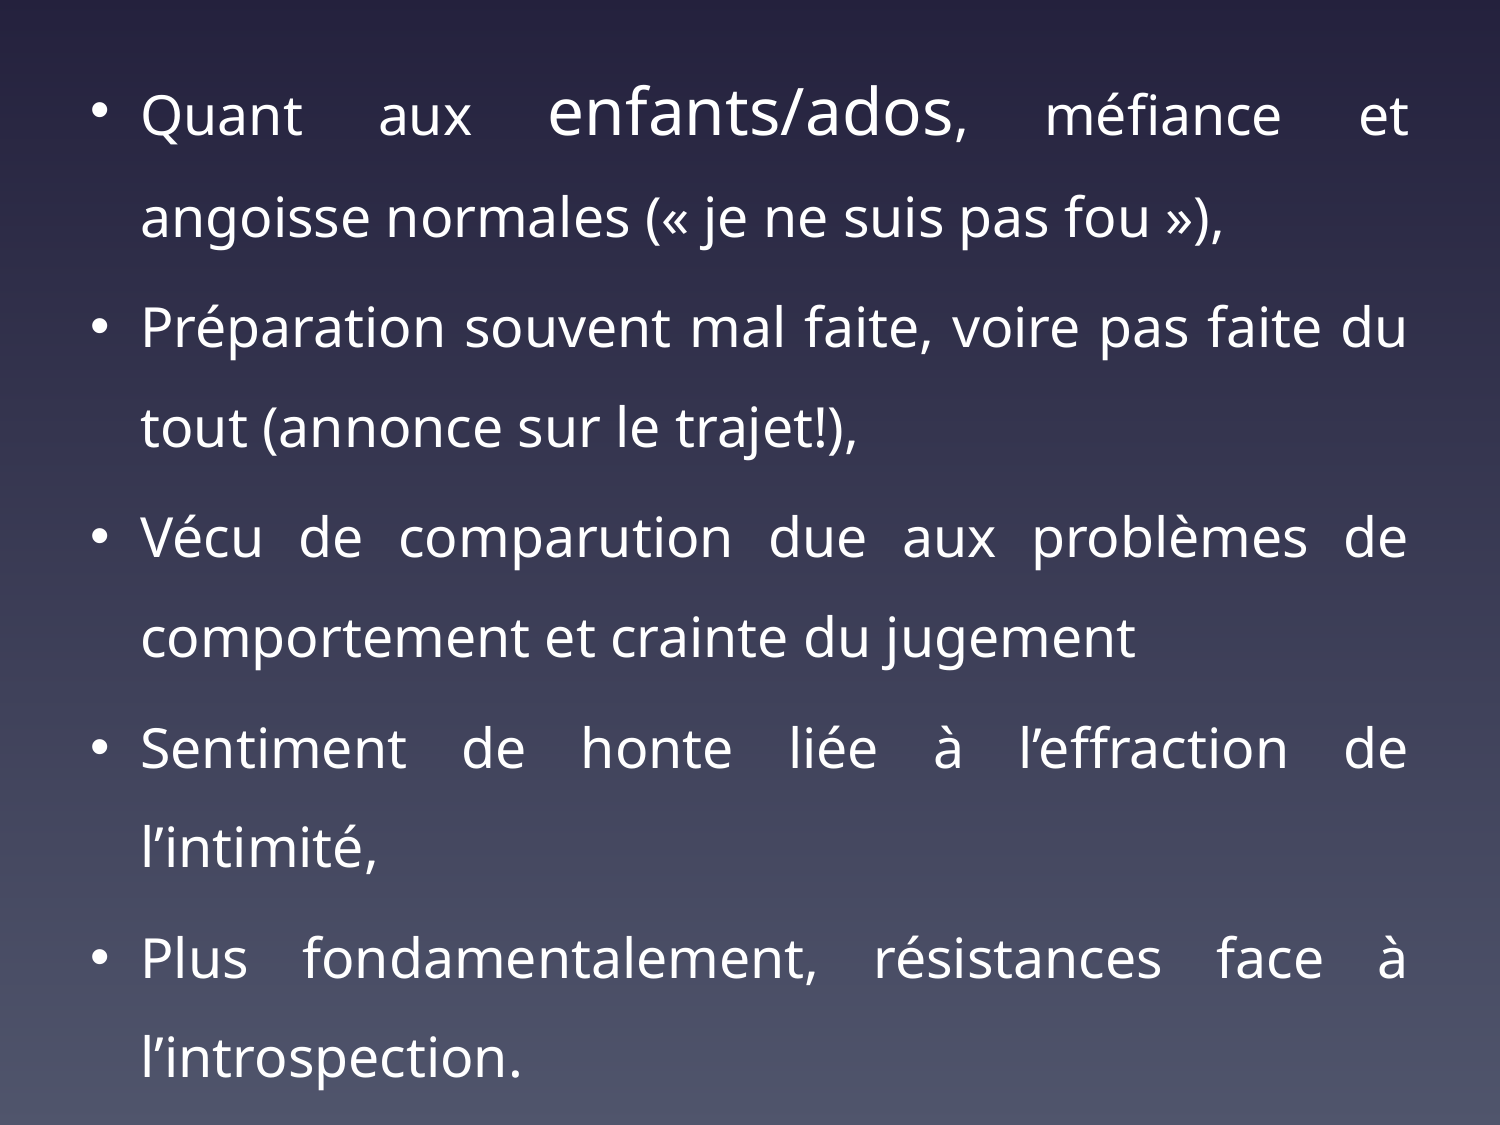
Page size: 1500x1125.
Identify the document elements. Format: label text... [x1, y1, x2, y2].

list Quant aux enfants/ados, méfiance et angoisse normales (« je ne suis pas fou »), Préparation souvent mal faite, voire pas faite du tout (annonce sur le trajet!), Vécu de comparution due aux problèmes de comportement et crainte du jugement Sentiment de honte liée à l’effraction de l’intimité, Plus fondamentalement, résistances face à l’introspection. [75, 18, 1425, 1101]
